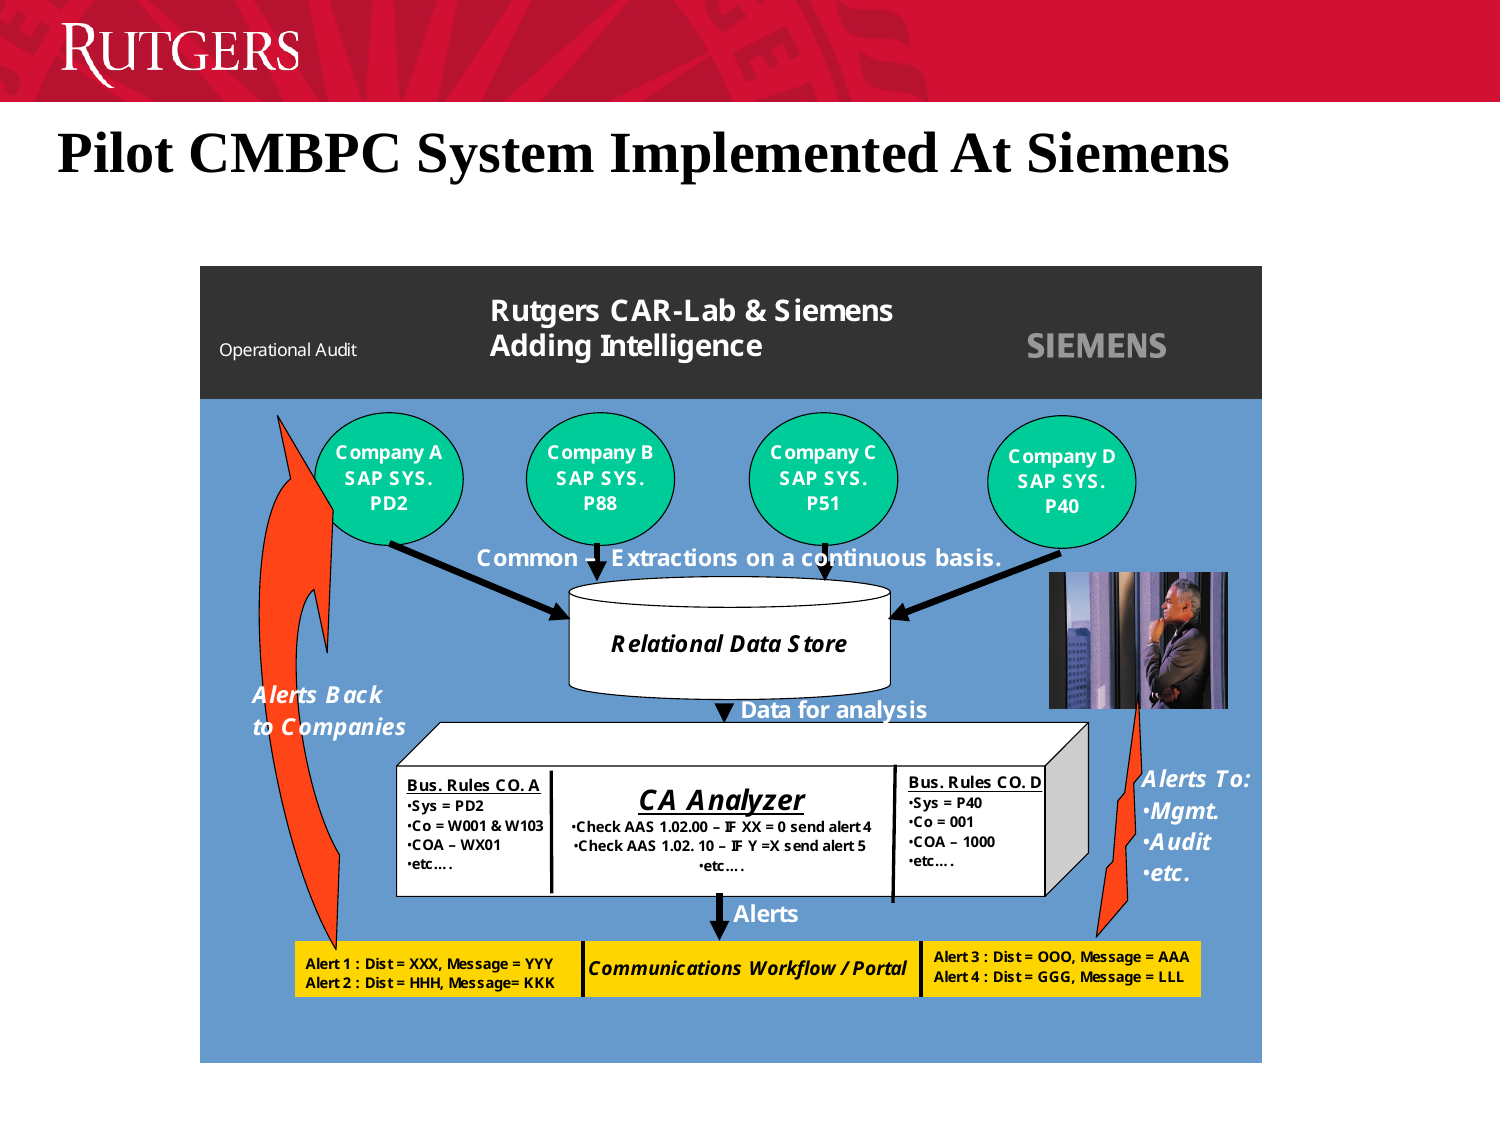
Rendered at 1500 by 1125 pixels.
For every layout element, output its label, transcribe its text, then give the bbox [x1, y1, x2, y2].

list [199, 265, 1263, 1064]
title Pilot CMBPC System Implemented At Siemens [42, 106, 1393, 249]
picture [0, 0, 1500, 102]
